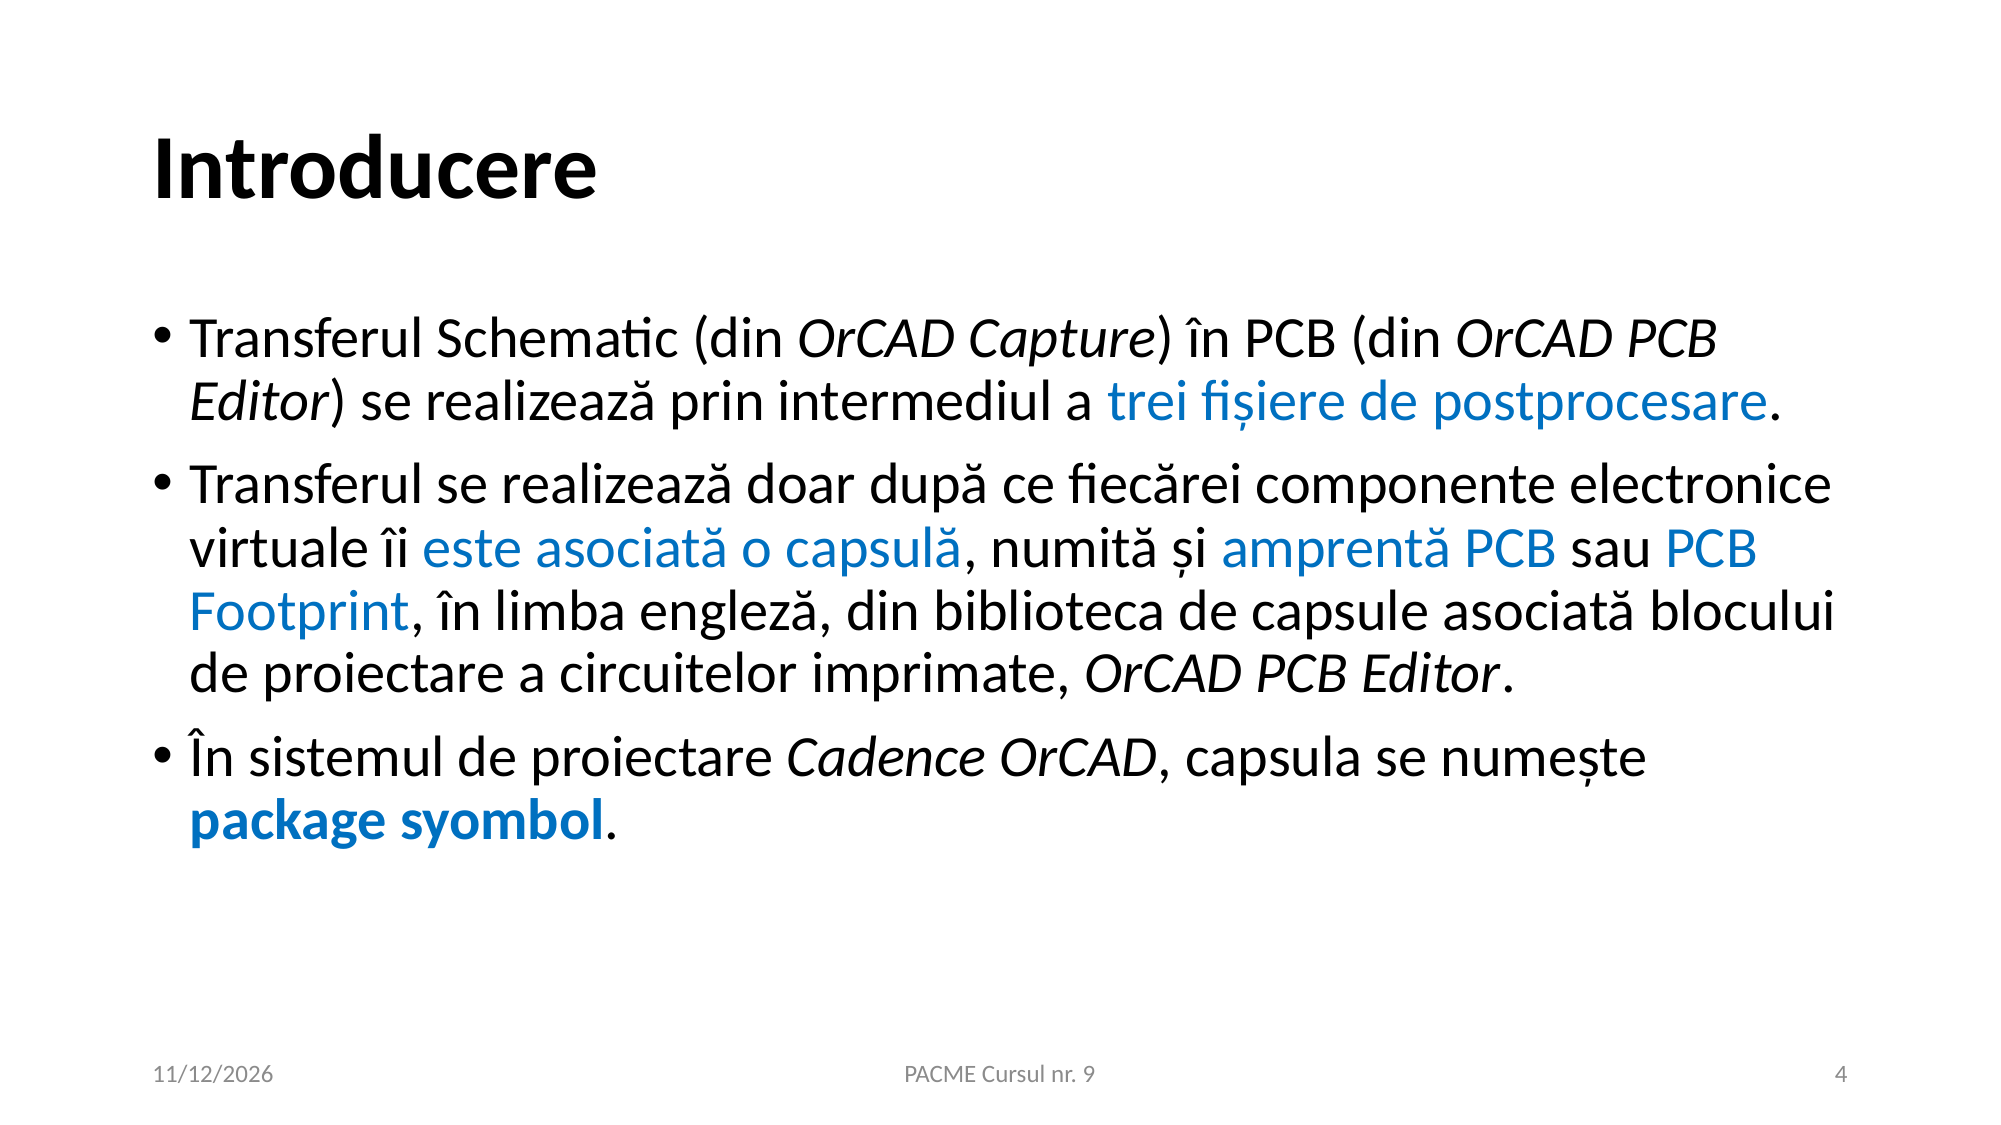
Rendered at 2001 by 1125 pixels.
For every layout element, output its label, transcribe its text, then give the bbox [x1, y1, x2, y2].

title Introducere [137, 59, 1863, 278]
list Transferul Schematic (din OrCAD Capture) în PCB (din OrCAD PCB Editor) se realizează prin intermediul a trei fișiere de postprocesare. Transferul se realizează doar după ce fiecărei componente electronice virtuale îi este asociată o capsulă, numită și amprentă PCB sau PCB Footprint, în limba engleză, din biblioteca de capsule asociată blocului de proiectare a circuitelor imprimate, OrCAD PCB Editor. În sistemul de proiectare Cadence OrCAD, capsula se numește package syombol. [137, 299, 1863, 1014]
slide_number 4 [1412, 1042, 1863, 1103]
footer PACME Cursul nr. 9 [662, 1042, 1338, 1103]
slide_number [137, 1042, 588, 1103]
